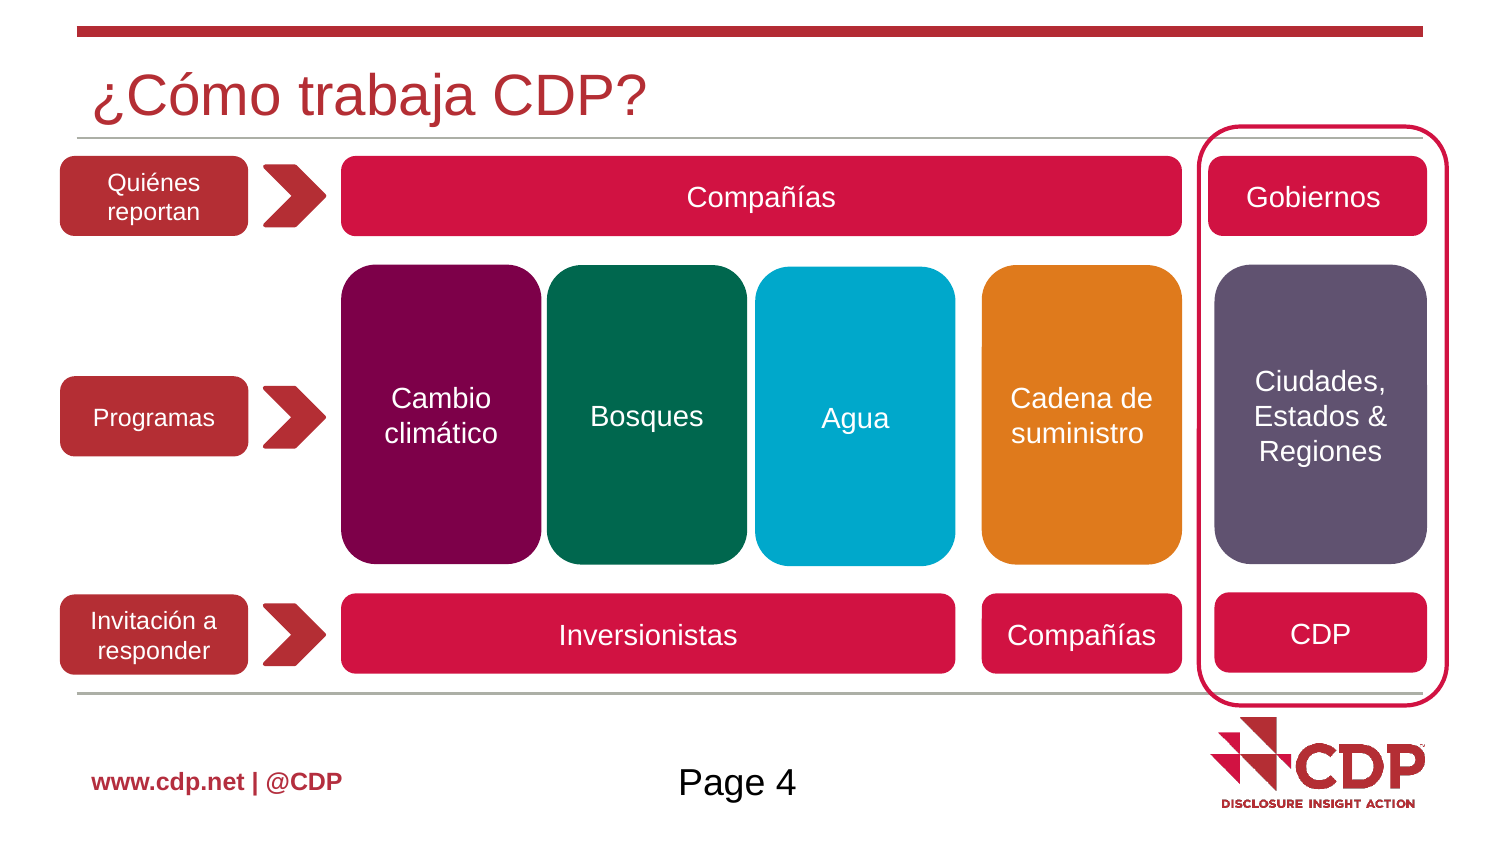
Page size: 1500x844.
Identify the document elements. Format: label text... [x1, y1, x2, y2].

text_box Programas [60, 376, 249, 457]
text_box [1196, 124, 1449, 708]
text_box Bosques [546, 265, 748, 565]
text_box Invitación a responder [59, 594, 249, 675]
text_box [262, 603, 327, 667]
picture [1210, 717, 1425, 810]
text_box Compañías [981, 593, 1183, 674]
slide_number Page 4 [572, 758, 923, 804]
text_box Agua [755, 266, 956, 567]
text_box Cambio climático [341, 264, 542, 565]
text_box Compañías [341, 155, 1182, 237]
text_box Inversionistas [341, 593, 956, 674]
title ¿Cómo trabaja CDP? [75, 45, 1425, 139]
text_box [263, 164, 327, 228]
text_box [262, 385, 327, 449]
text_box Quiénes reportan [59, 155, 249, 236]
text_box Cadena de suministro [981, 265, 1183, 565]
